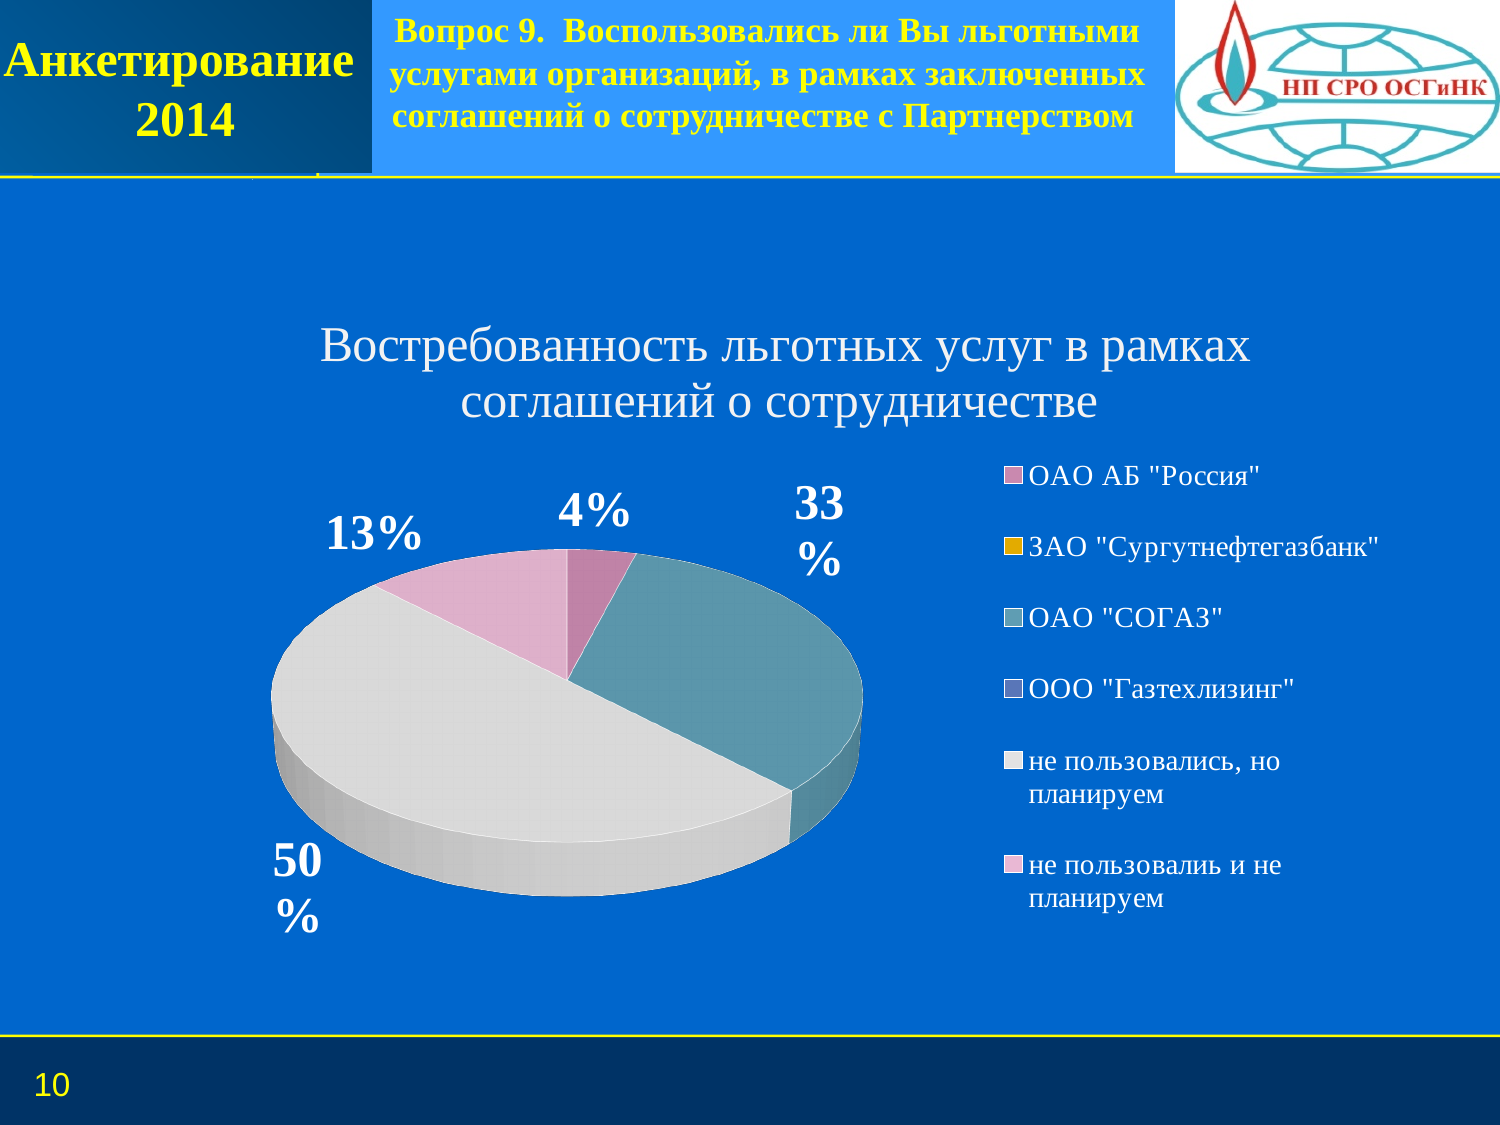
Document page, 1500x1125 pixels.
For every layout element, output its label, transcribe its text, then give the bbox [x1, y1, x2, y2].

picture [1174, 0, 1500, 173]
text_box Анкетирование 2014 [0, 0, 372, 173]
text_box Вопрос 9. Воспользовались ли Вы льготными услугами организаций, в рамках заключенных соглашений о сотрудничестве с Партнерством [360, 0, 1176, 203]
slide_number 10 [33, 1043, 278, 1122]
chart [170, 278, 1400, 977]
picture [36, 173, 284, 188]
